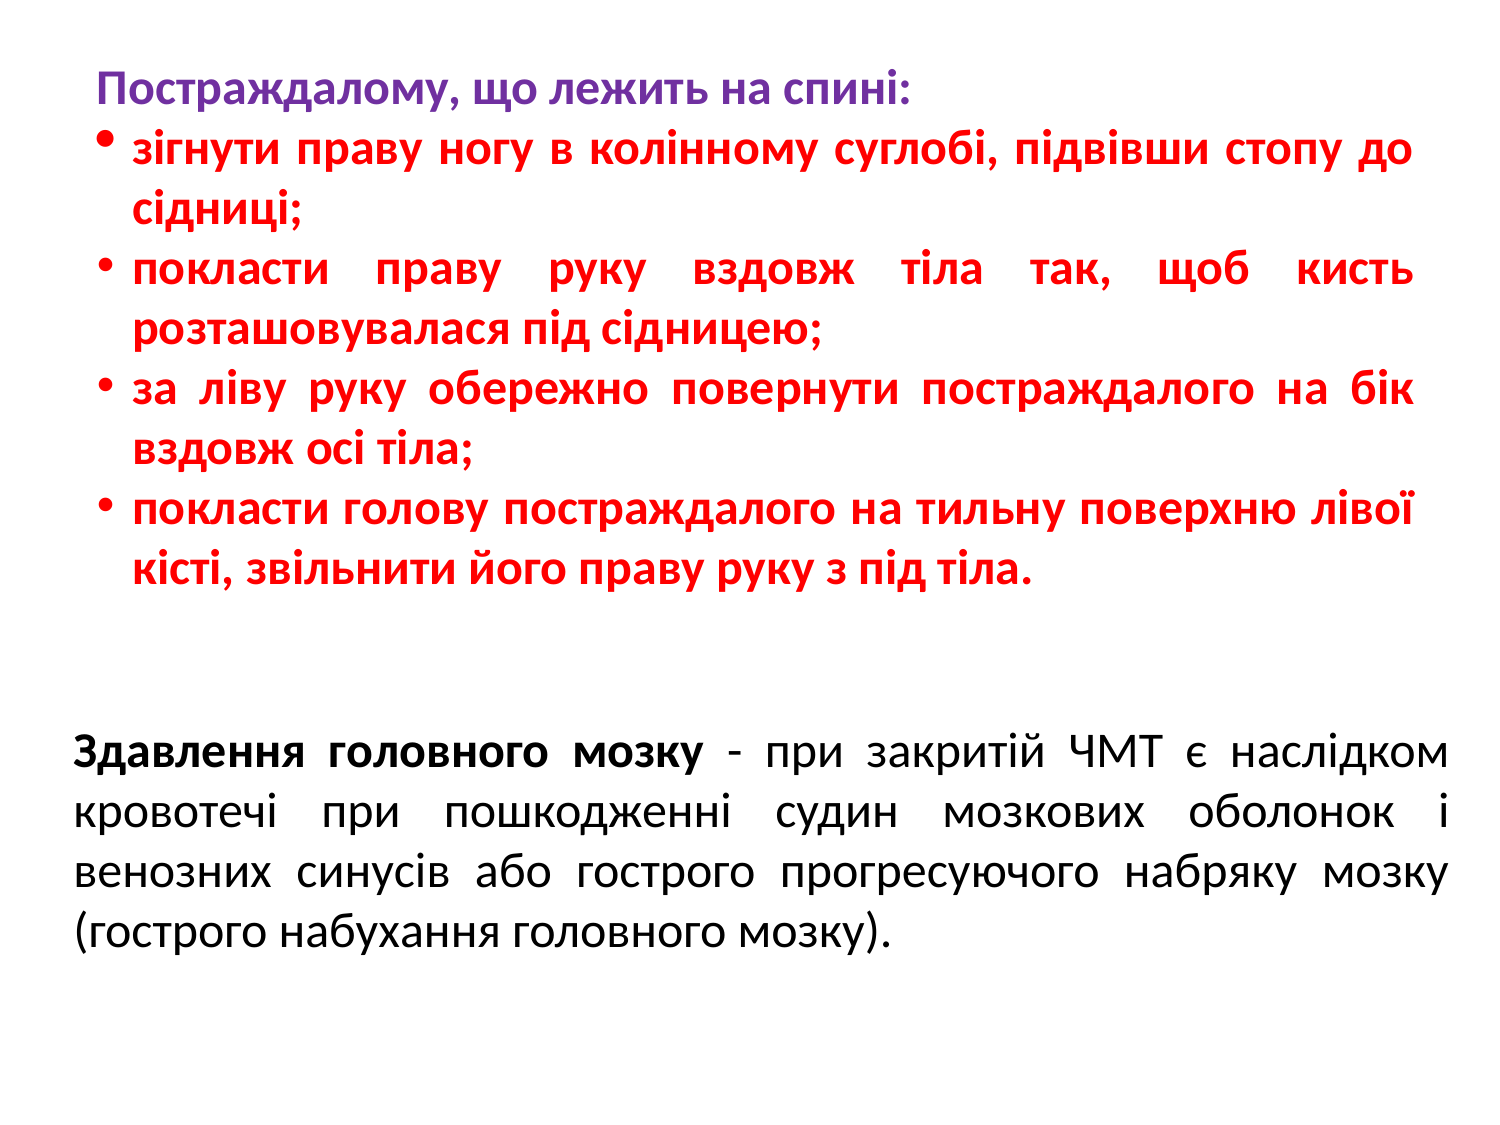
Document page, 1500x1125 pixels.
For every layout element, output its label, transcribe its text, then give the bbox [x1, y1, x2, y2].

text_box Постраждалому, що лежить на спині: зігнути праву ногу в колінному суглобі, підвівши стопу до сідниці; покласти праву руку вздовж тіла так, щоб кисть розташовувалася під сідницею; за ліву руку обережно повернути постраждалого на бік вздовж осі тіла; покласти голову постраждалого на тильну поверхню лівої кісті, звільнити його праву руку з під тіла. [82, 46, 1430, 602]
text_box Здавлення головного мозку - при закритій ЧМТ є наслідком кровотечі при пошкодженні судин мозкових оболонок і венозних синусів або гострого прогресуючого набряку мозку (гострого набухання головного мозку). [58, 691, 1465, 985]
